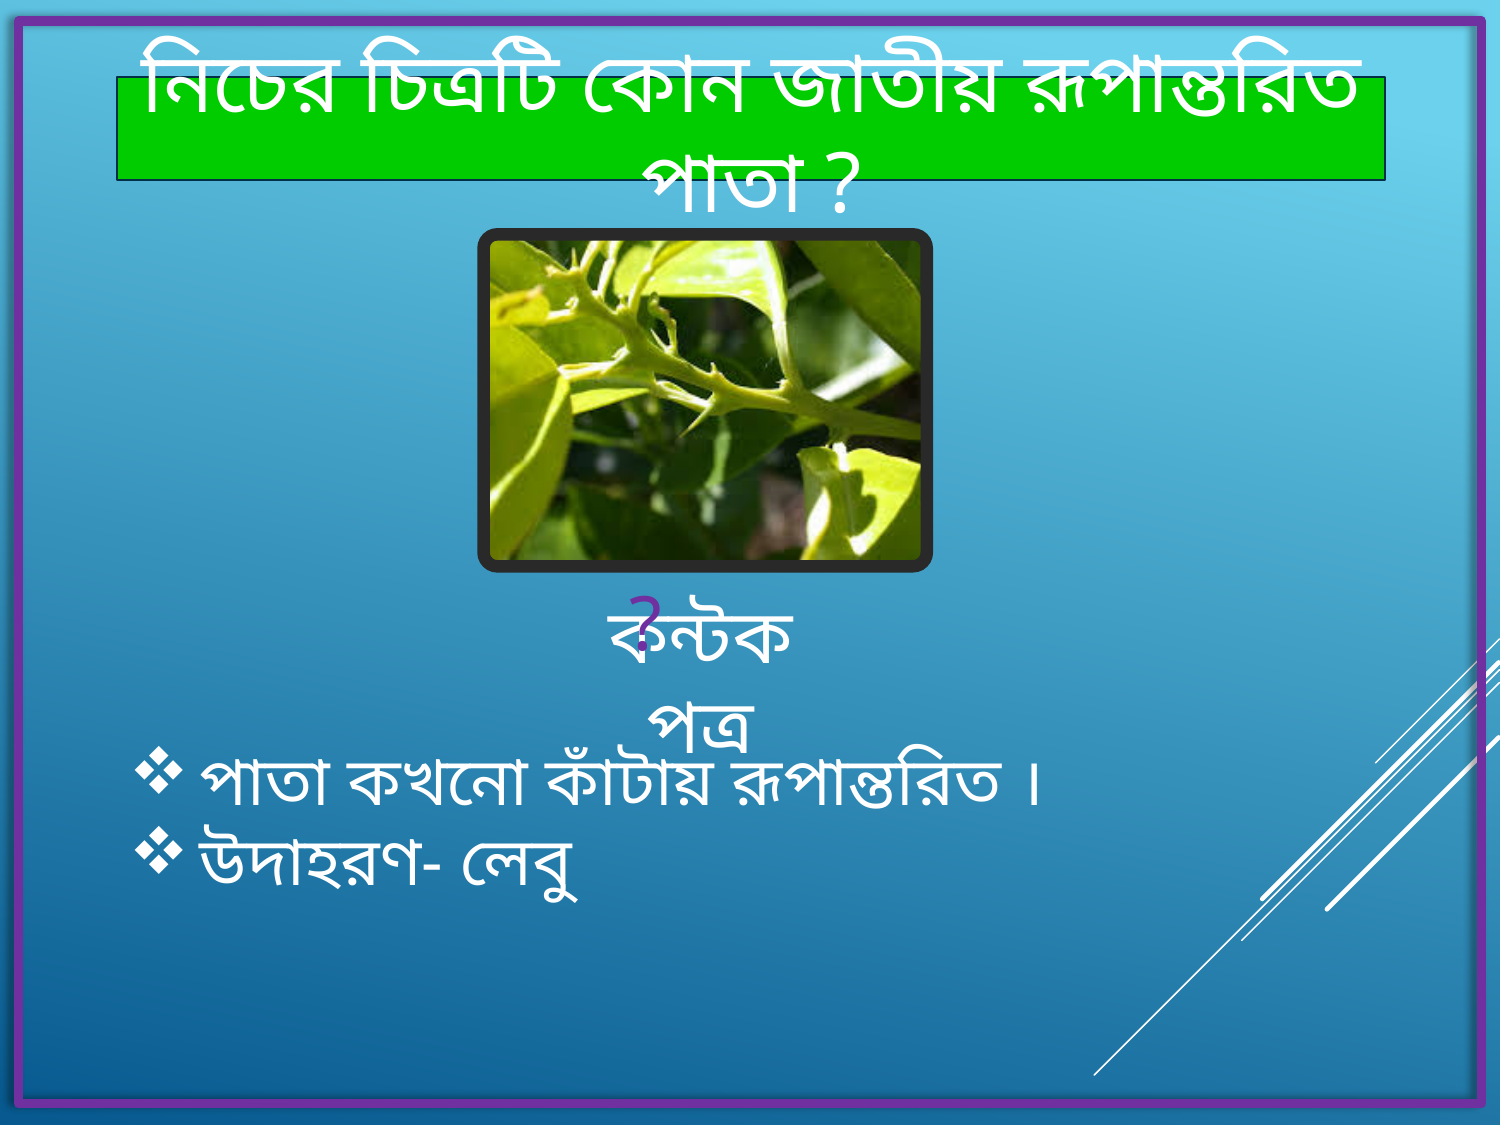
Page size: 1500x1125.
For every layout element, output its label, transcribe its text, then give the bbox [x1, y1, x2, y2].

text_box [18, 20, 1482, 1105]
picture [483, 234, 928, 567]
text_box নিচের চিত্রটি কোন জাতীয় রূপান্তরিত পাতা ? [116, 76, 1386, 181]
